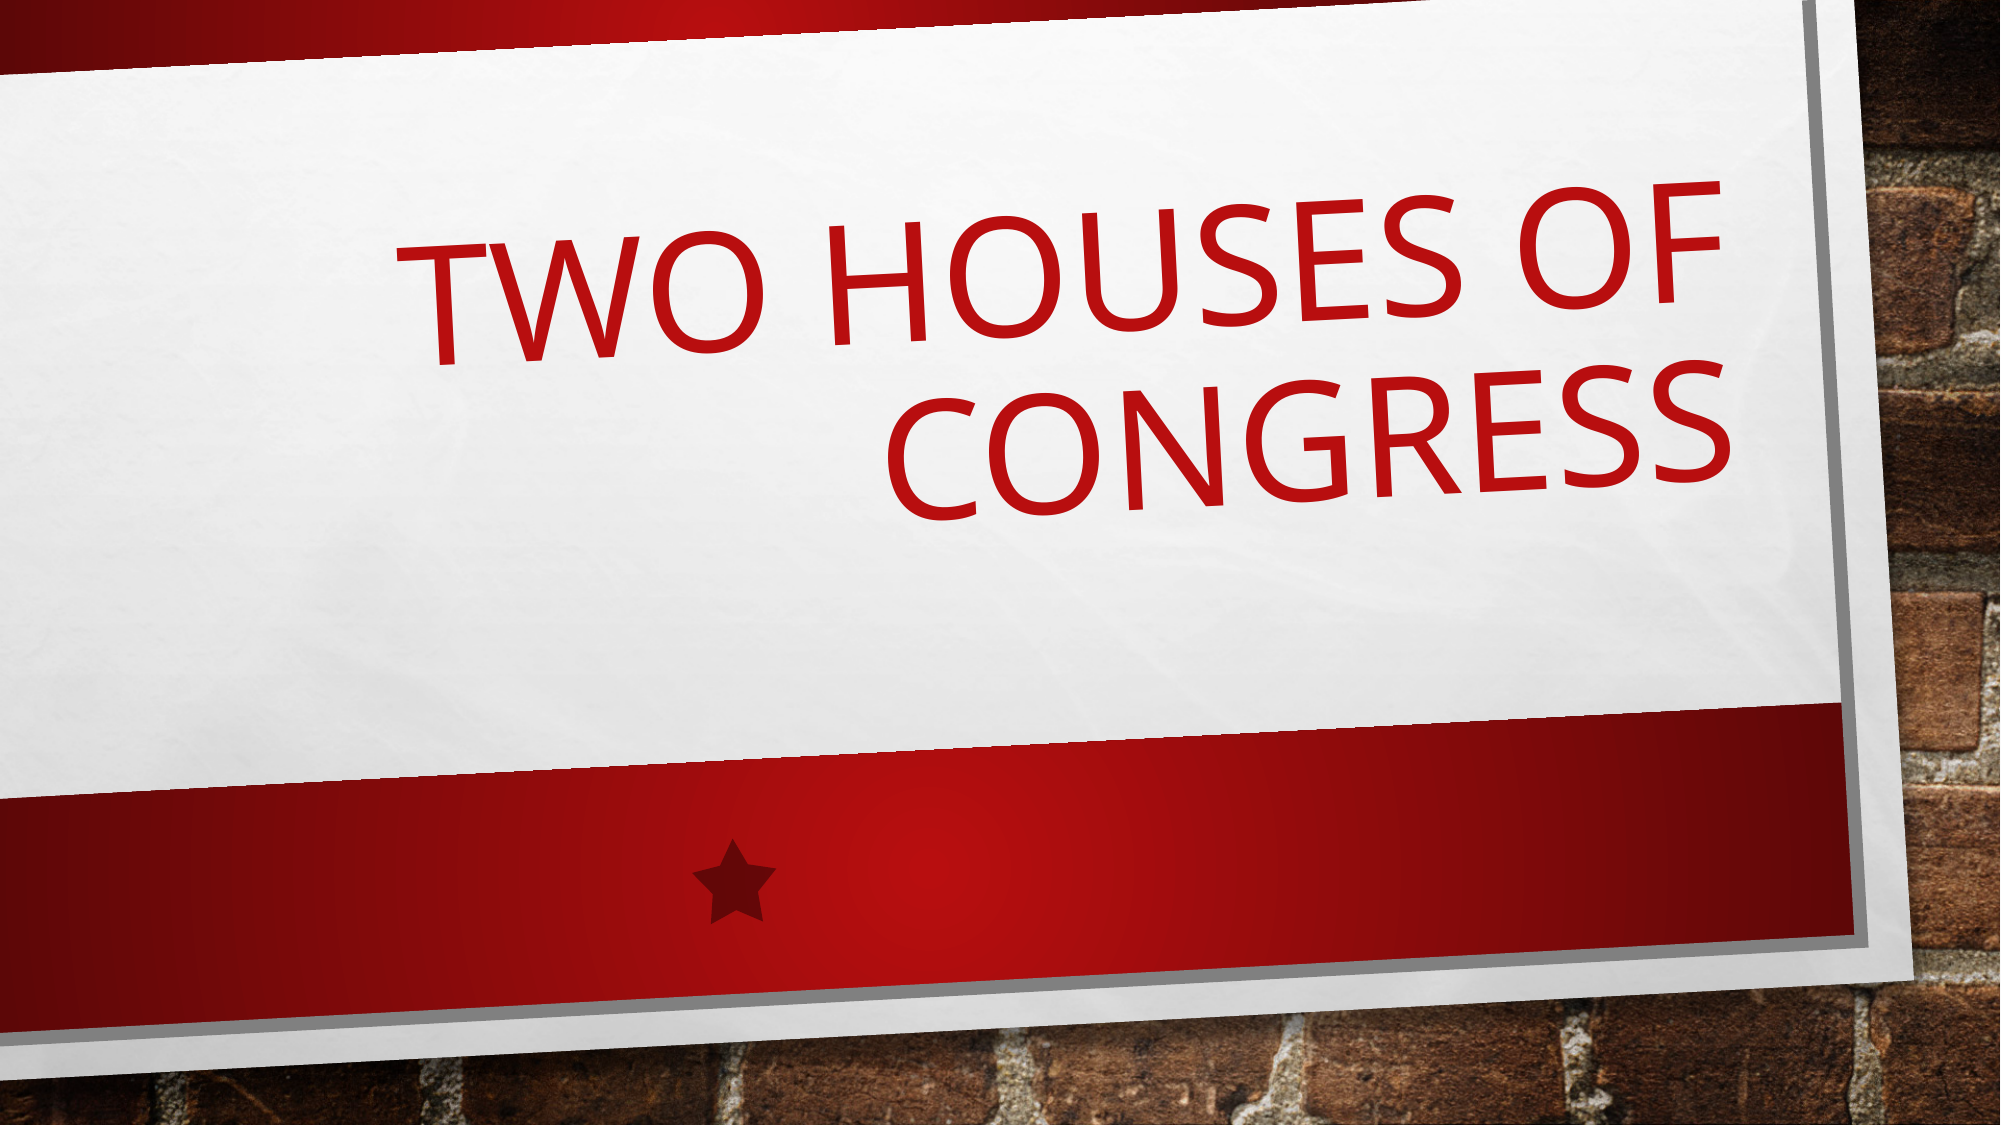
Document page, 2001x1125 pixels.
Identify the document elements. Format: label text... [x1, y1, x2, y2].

picture [0, 0, 2000, 1125]
title Two Houses of Congress [135, 67, 1758, 605]
